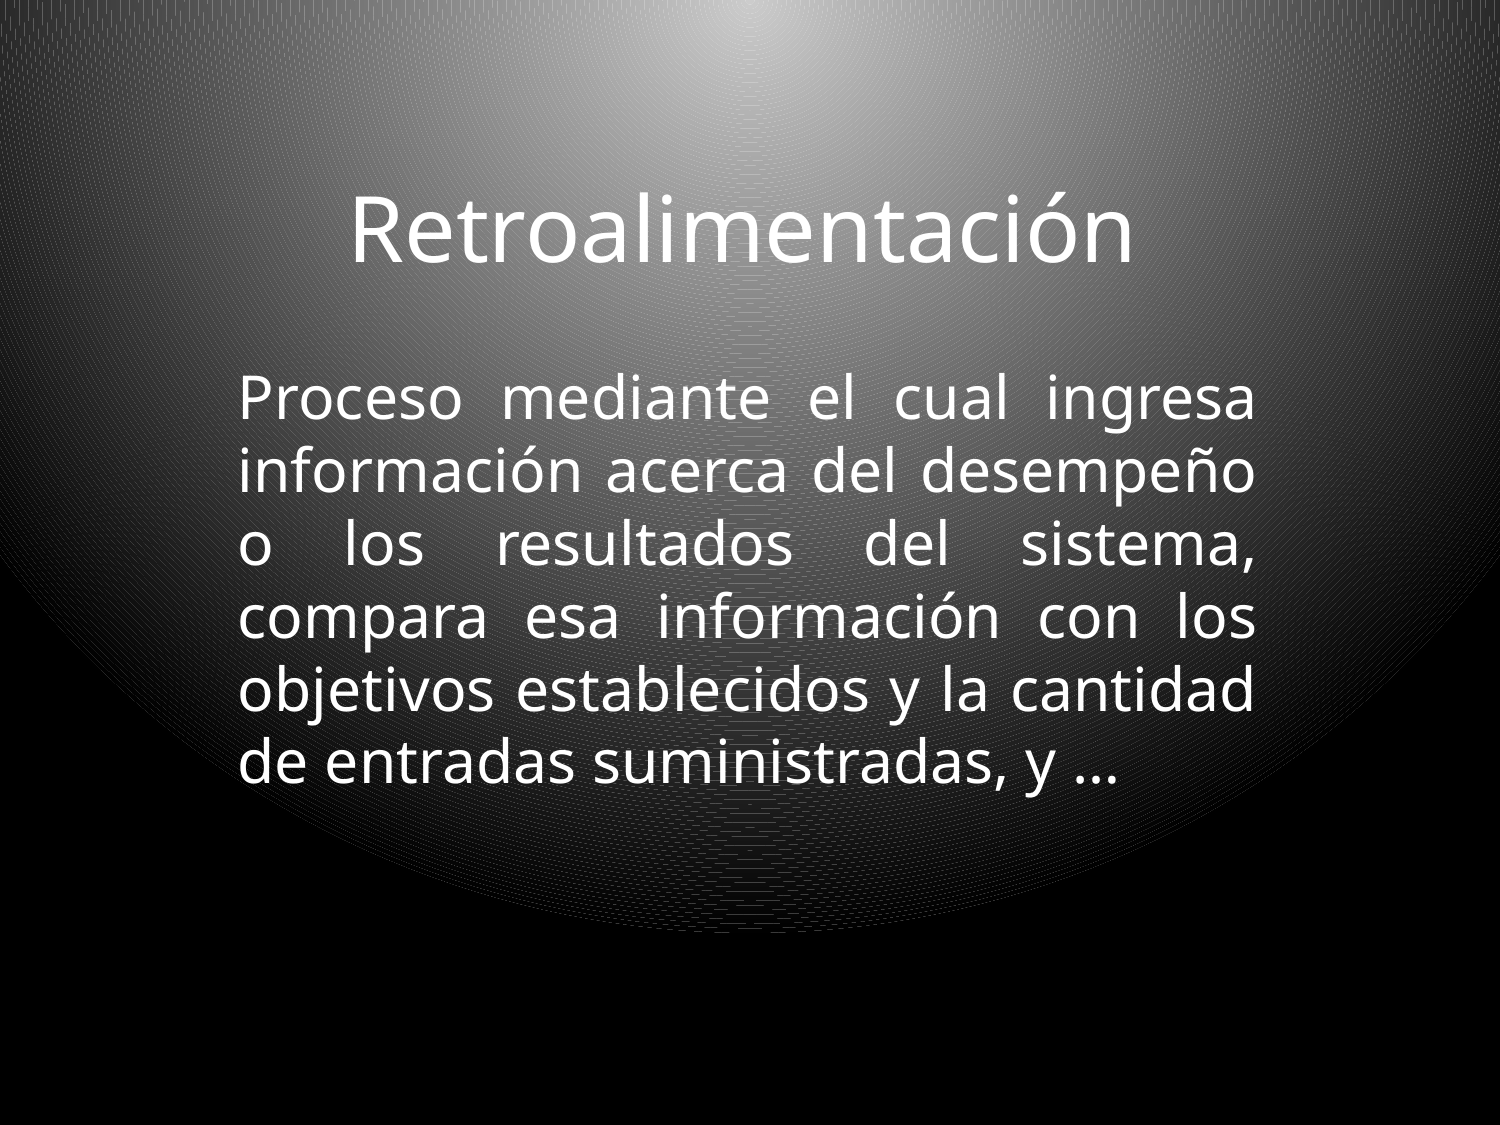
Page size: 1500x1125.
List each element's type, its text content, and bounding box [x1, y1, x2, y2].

subtitle Proceso mediante el cual ingresa información acerca del desempeño o los resultados del sistema, compara esa información con los objetivos establecidos y la cantidad de entradas suministradas, y … [222, 351, 1273, 868]
title Retroalimentación [105, 105, 1381, 347]
